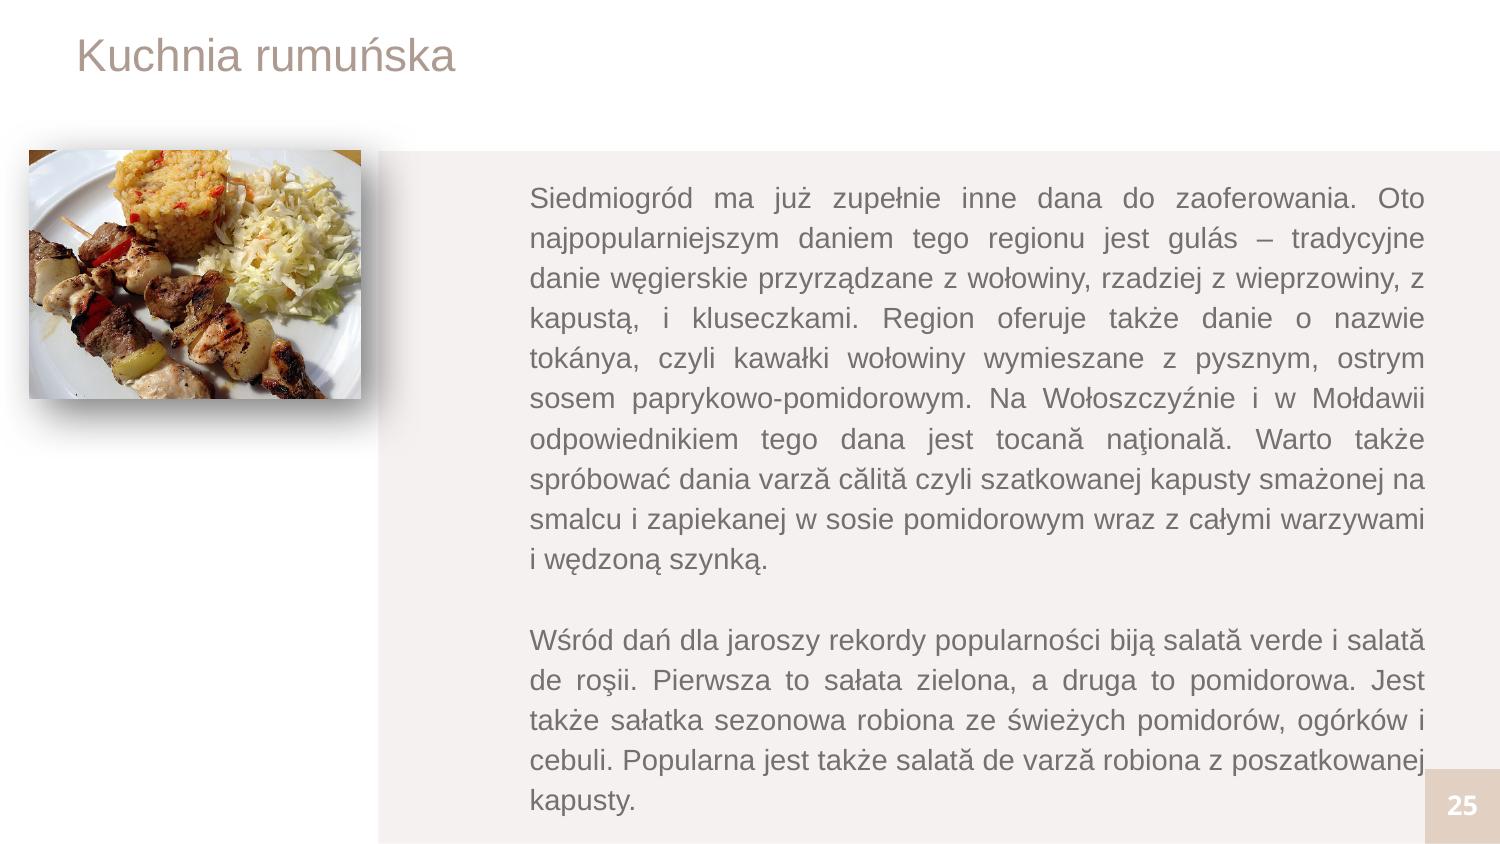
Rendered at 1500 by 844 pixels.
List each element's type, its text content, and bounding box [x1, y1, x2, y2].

list Siedmiogród ma już zupełnie inne dana do zaoferowania. Oto najpopularniejszym daniem tego regionu jest gulás – tradycyjne danie węgierskie przyrządzane z wołowiny, rzadziej z wieprzowiny, z kapustą, i kluseczkami. Region oferuje także danie o nazwie tokánya, czyli kawałki wołowiny wymieszane z pysznym, ostrym sosem paprykowo-pomidorowym. Na Wołoszczyźnie i w Mołdawii odpowiednikiem tego dana jest tocană naţională. Warto także spróbować dania varză călită czyli szatkowanej kapusty smażonej na smalcu i zapiekanej w sosie pomidorowym wraz z całymi warzywami i wędzoną szynką. Wśród dań dla jaroszy rekordy popularności biją salată verde i salată de roşii. Pierwsza to sałata zielona, a druga to pomidorowa. Jest także sałatka sezonowa robiona ze świeżych pomidorów, ogórków i cebuli. Popularna jest także salată de varză robiona z poszatkowanej kapusty. [454, 173, 1427, 717]
picture [29, 149, 361, 399]
slide_number 25 [1425, 769, 1500, 844]
text_box Kuchnia rumuńska [76, 32, 671, 87]
